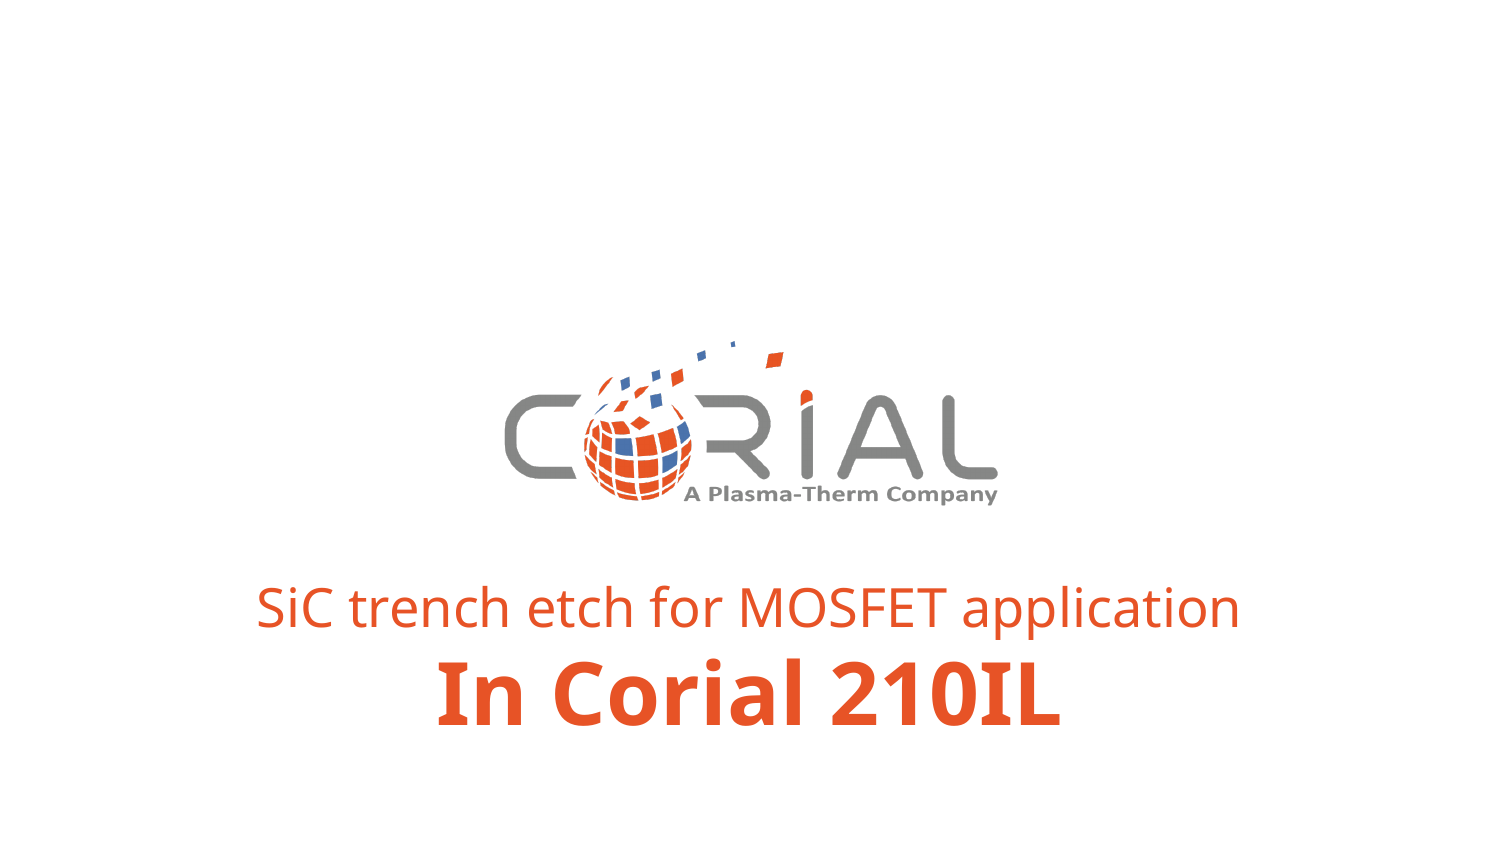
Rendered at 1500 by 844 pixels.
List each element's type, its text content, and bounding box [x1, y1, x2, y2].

text_box SiC trench etch for MOSFET application In Corial 210IL [115, 565, 1385, 751]
